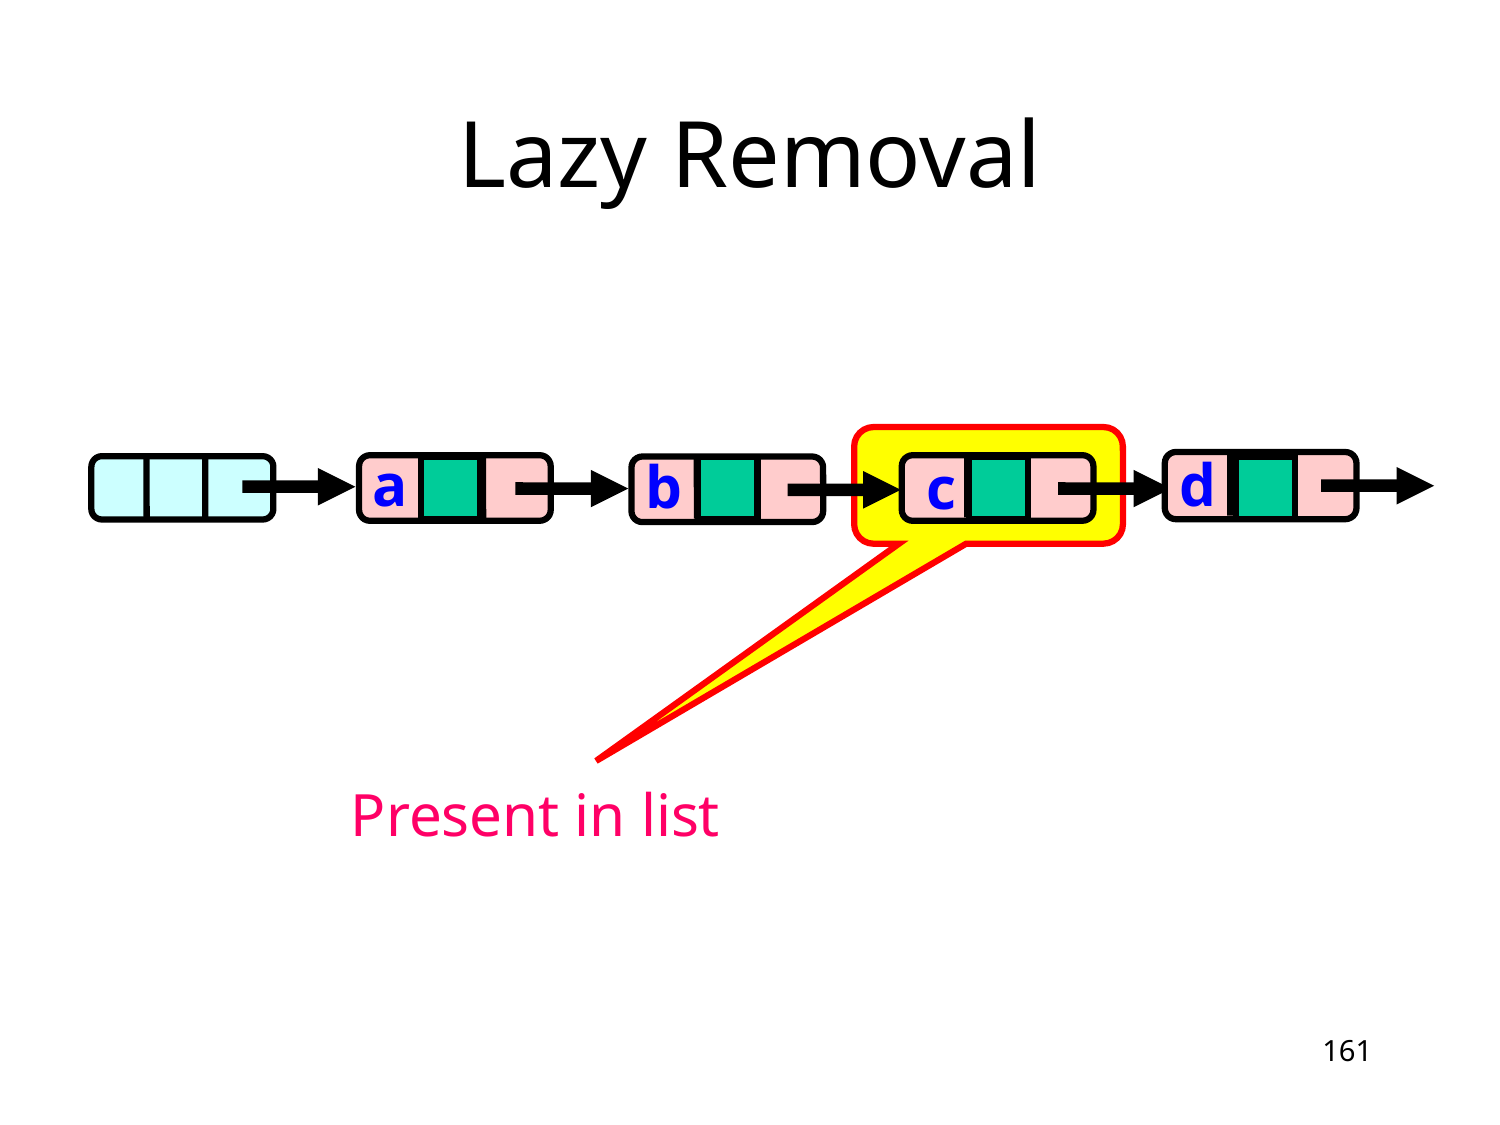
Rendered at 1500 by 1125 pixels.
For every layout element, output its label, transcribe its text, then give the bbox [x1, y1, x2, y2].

text_box [901, 455, 911, 521]
text_box [854, 427, 1123, 489]
text_box [515, 482, 629, 495]
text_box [91, 455, 356, 522]
text_box [1231, 451, 1357, 520]
text_box Present in list [335, 770, 735, 856]
text_box [1058, 482, 1164, 495]
text_box d [1164, 440, 1231, 526]
title Lazy Removal [112, 57, 1388, 245]
text_box a [357, 441, 423, 526]
text_box [1235, 456, 1295, 519]
text_box [423, 456, 481, 519]
text_box b [631, 442, 698, 528]
text_box [787, 483, 901, 497]
text_box [972, 455, 1094, 521]
text_box [698, 456, 758, 519]
text_box c [911, 443, 972, 529]
slide_number 161 [1074, 1024, 1388, 1101]
text_box [698, 456, 824, 523]
text_box [1321, 479, 1435, 492]
text_box [969, 456, 1029, 519]
text_box [596, 489, 1123, 761]
text_box [423, 455, 551, 521]
